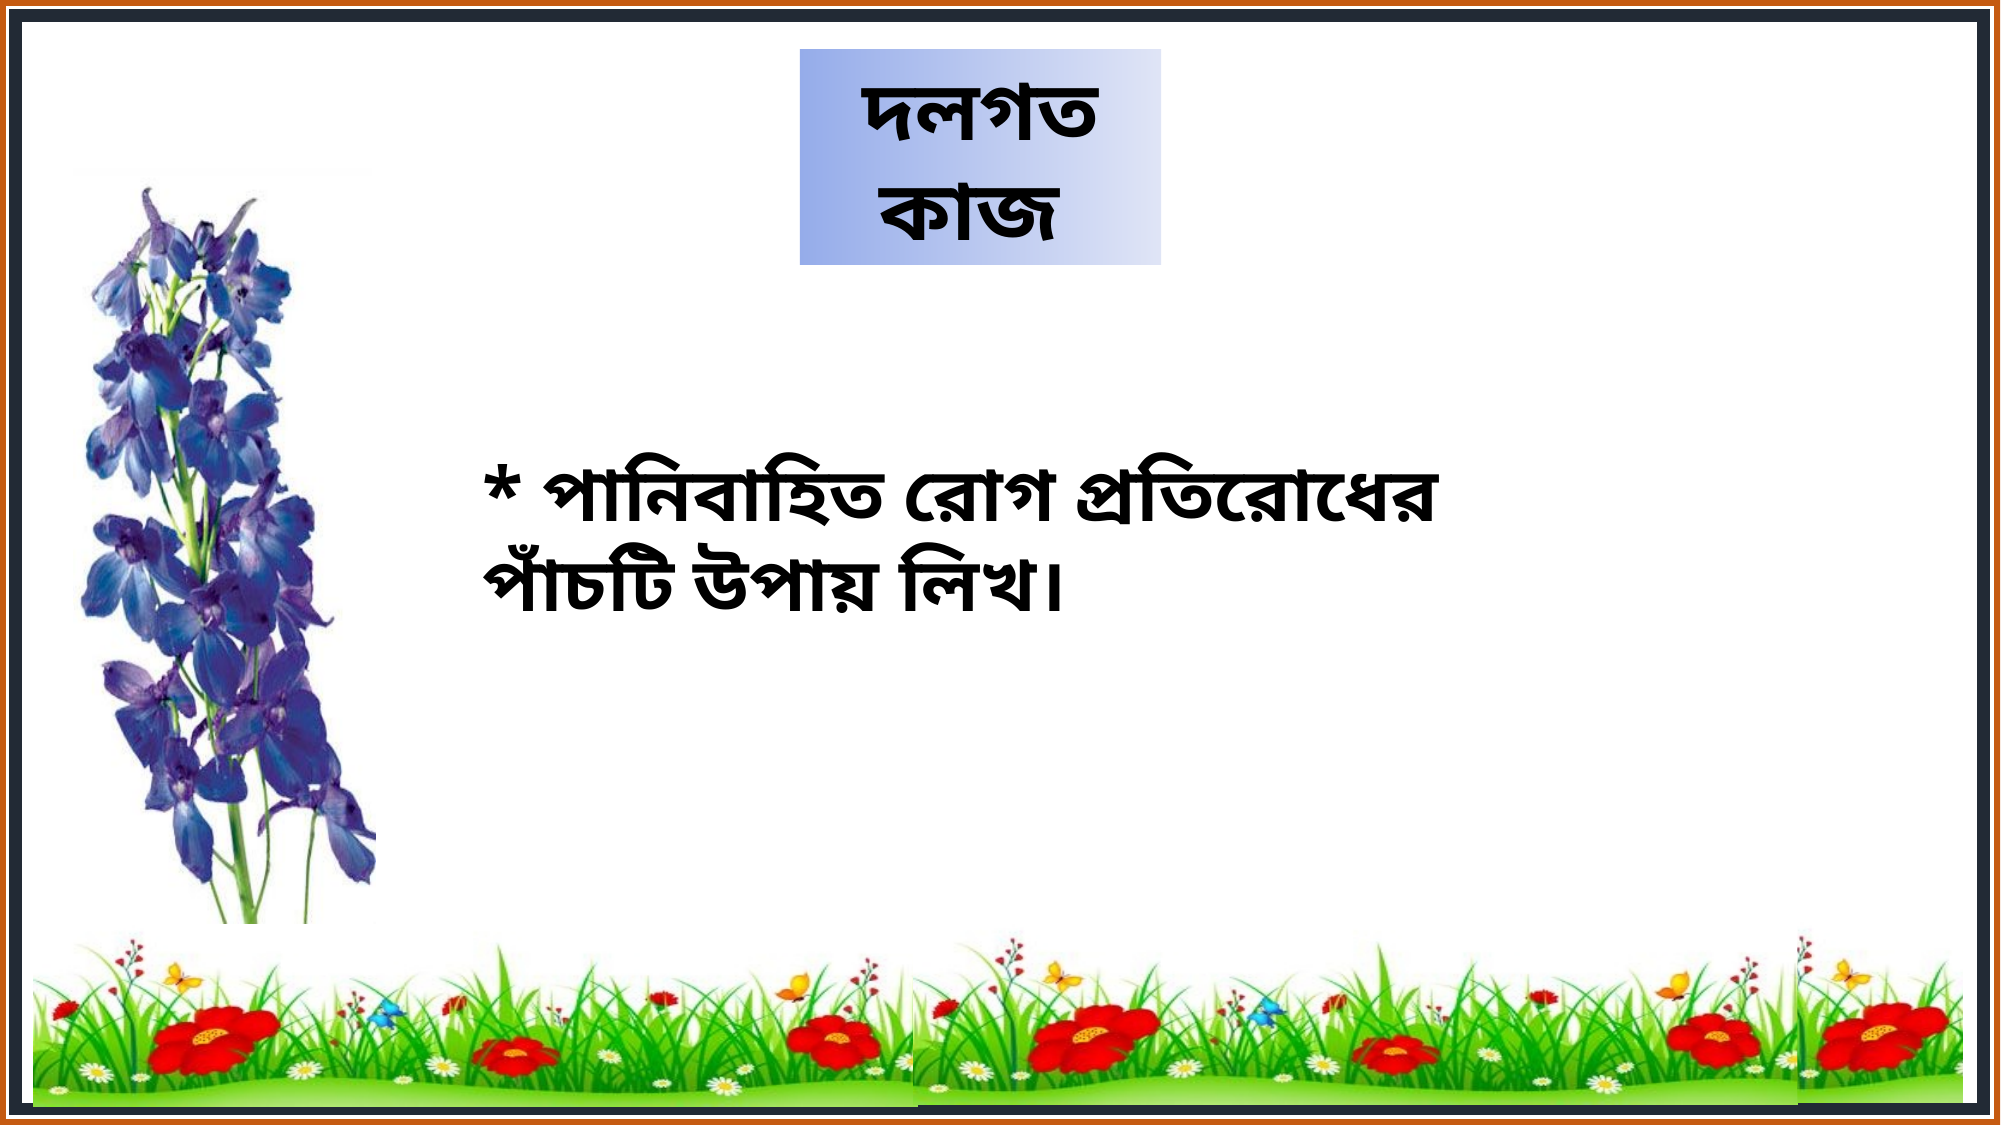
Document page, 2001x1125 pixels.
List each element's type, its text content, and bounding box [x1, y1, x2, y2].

text_box * পানিবাহিত রোগ প্রতিরোধের পাঁচটি উপায় লিখ। [467, 438, 1641, 634]
picture [33, 166, 1963, 1107]
text_box দলগত কাজ [799, 49, 1162, 265]
